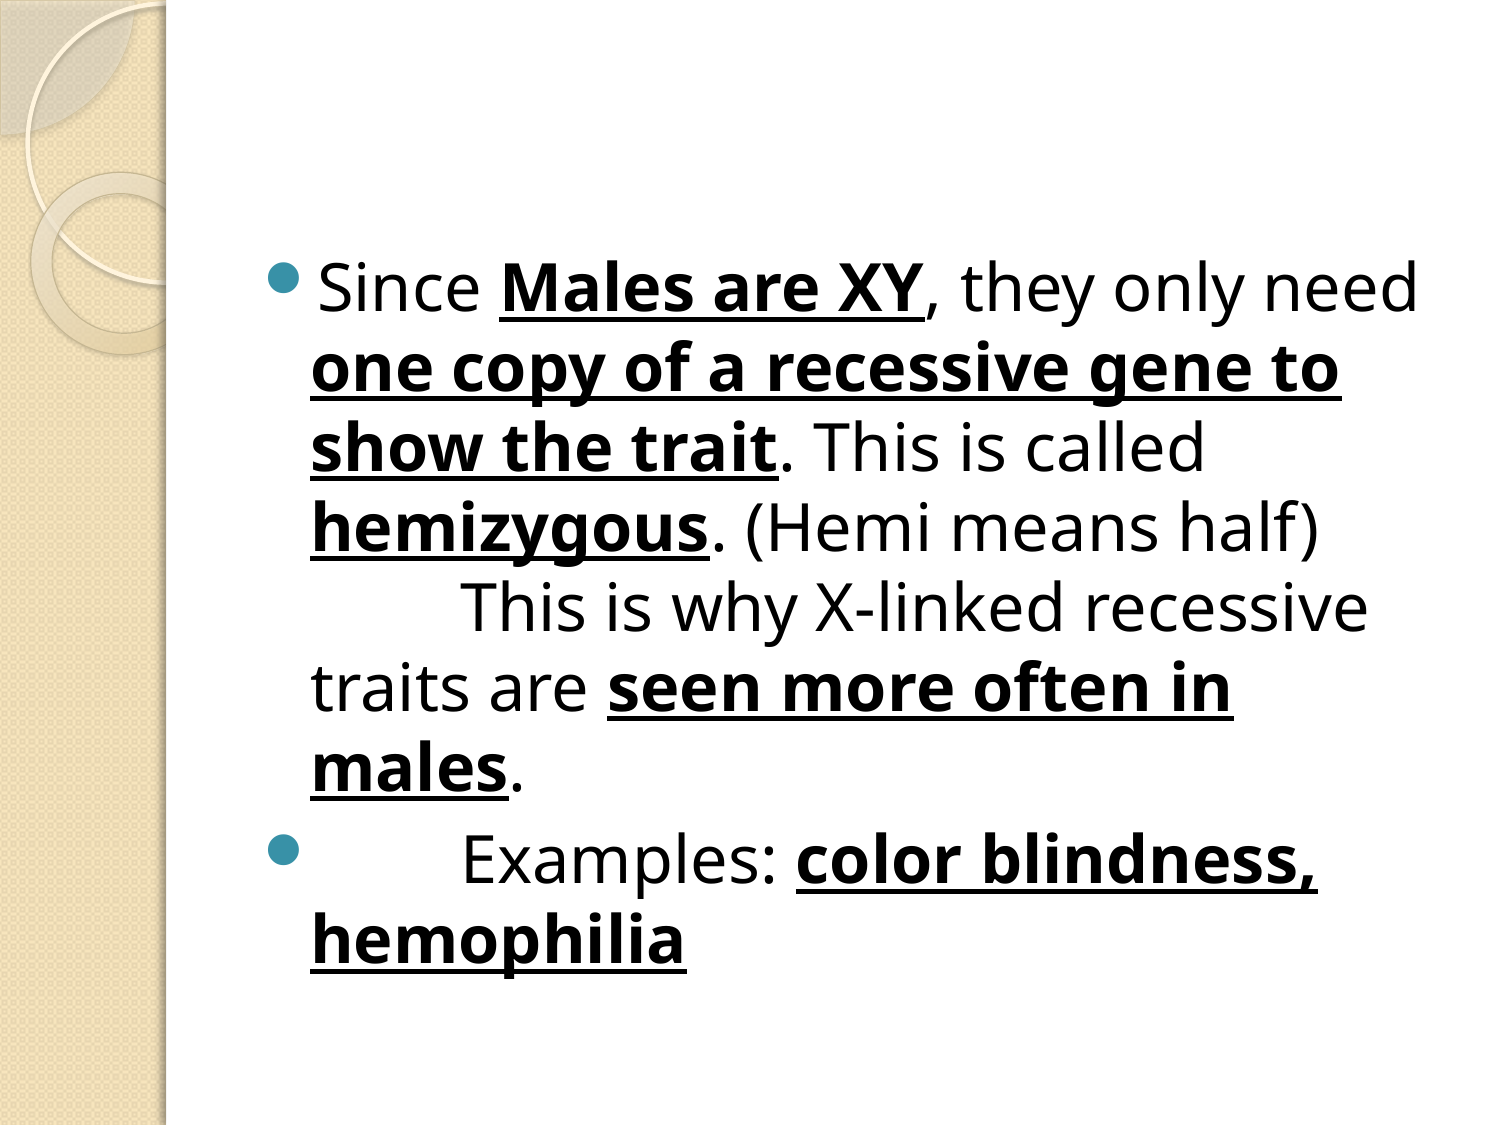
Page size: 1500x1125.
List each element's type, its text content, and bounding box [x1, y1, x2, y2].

list Since Males are XY, they only need one copy of a recessive gene to show the trait. This is called hemizygous. (Hemi means half) This is why X-linked recessive traits are seen more often in males. Examples: color blindness, hemophilia [235, 237, 1466, 1025]
